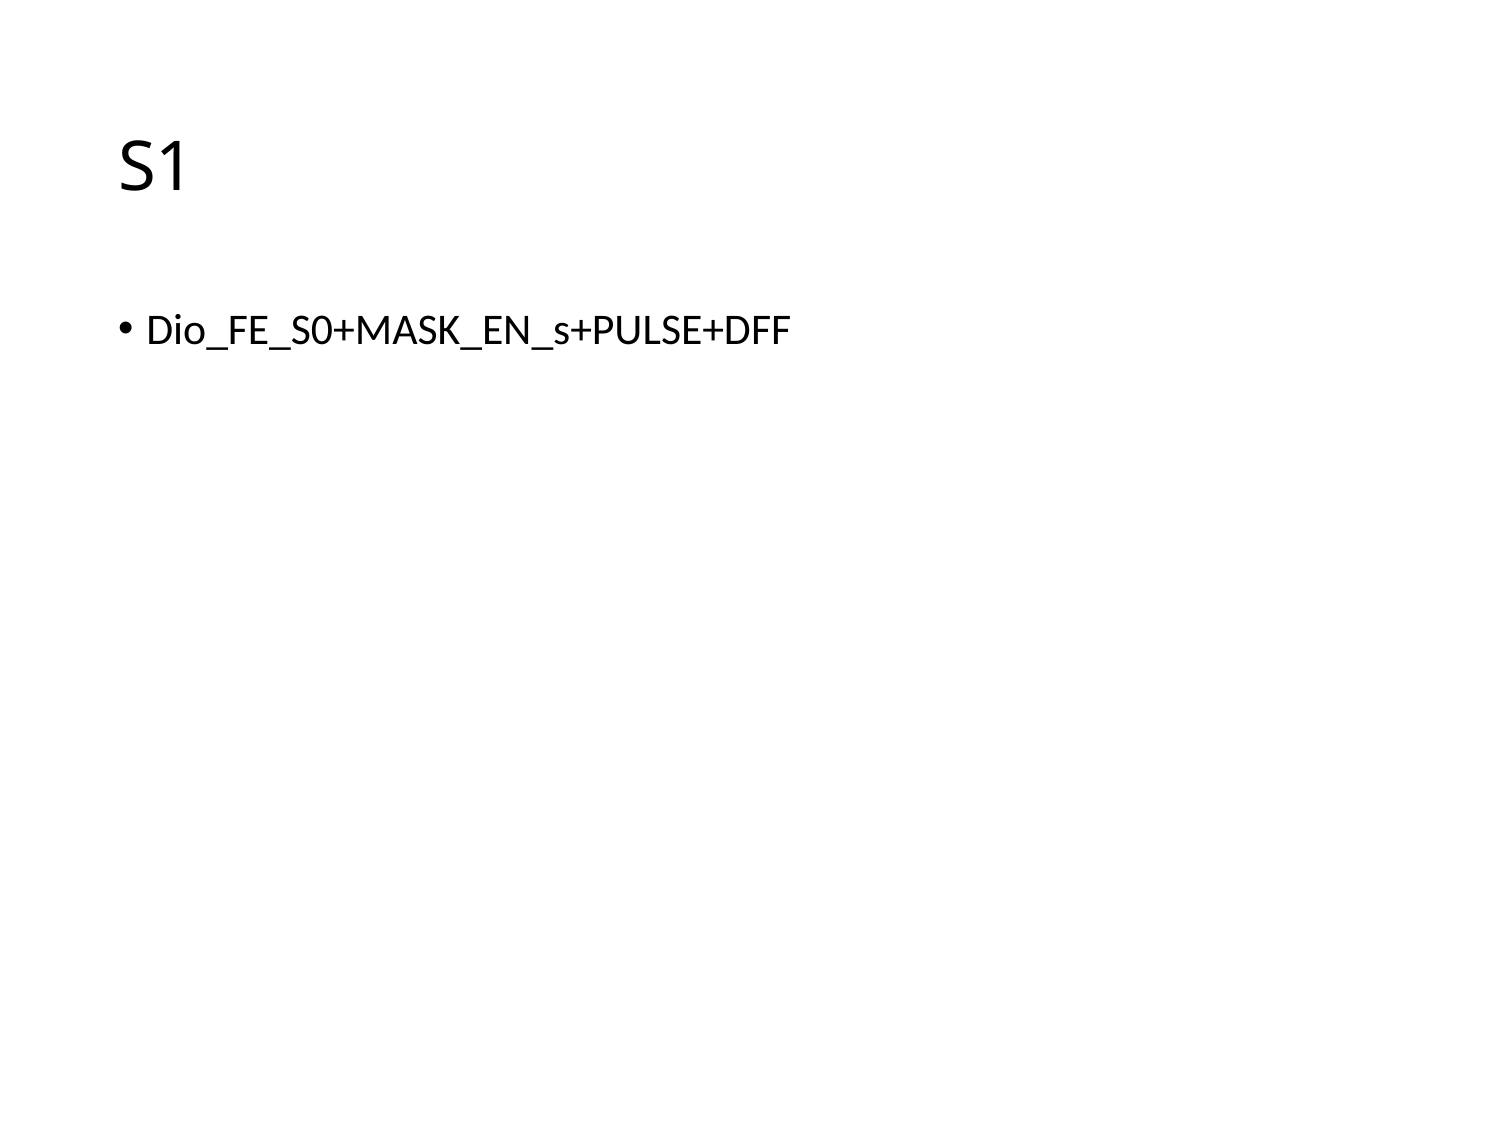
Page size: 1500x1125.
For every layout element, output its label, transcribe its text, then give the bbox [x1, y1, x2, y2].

list Dio_FE_S0+MASK_EN_s+PULSE+DFF [103, 299, 1397, 1014]
title S1 [103, 59, 1397, 278]
